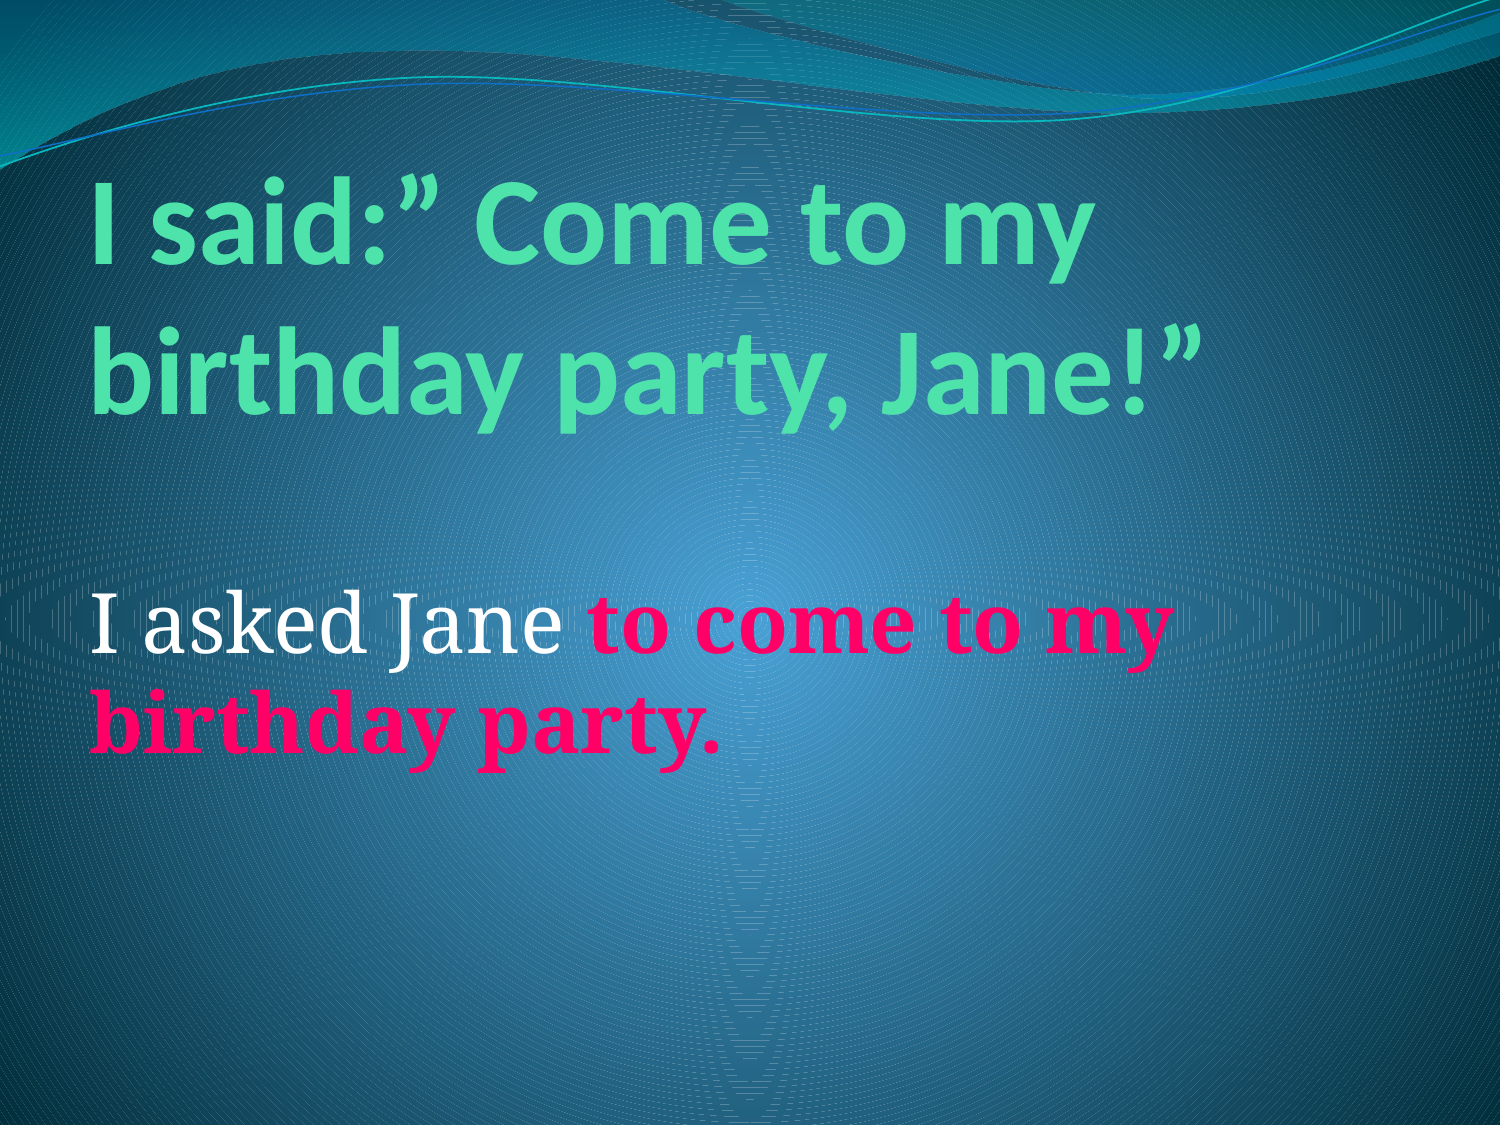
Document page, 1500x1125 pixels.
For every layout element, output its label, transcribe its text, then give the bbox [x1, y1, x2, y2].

title I said:” Come to my birthday party, Jane!” [86, 216, 1362, 440]
list I asked Jane to come to my birthday party. [82, 562, 1357, 811]
